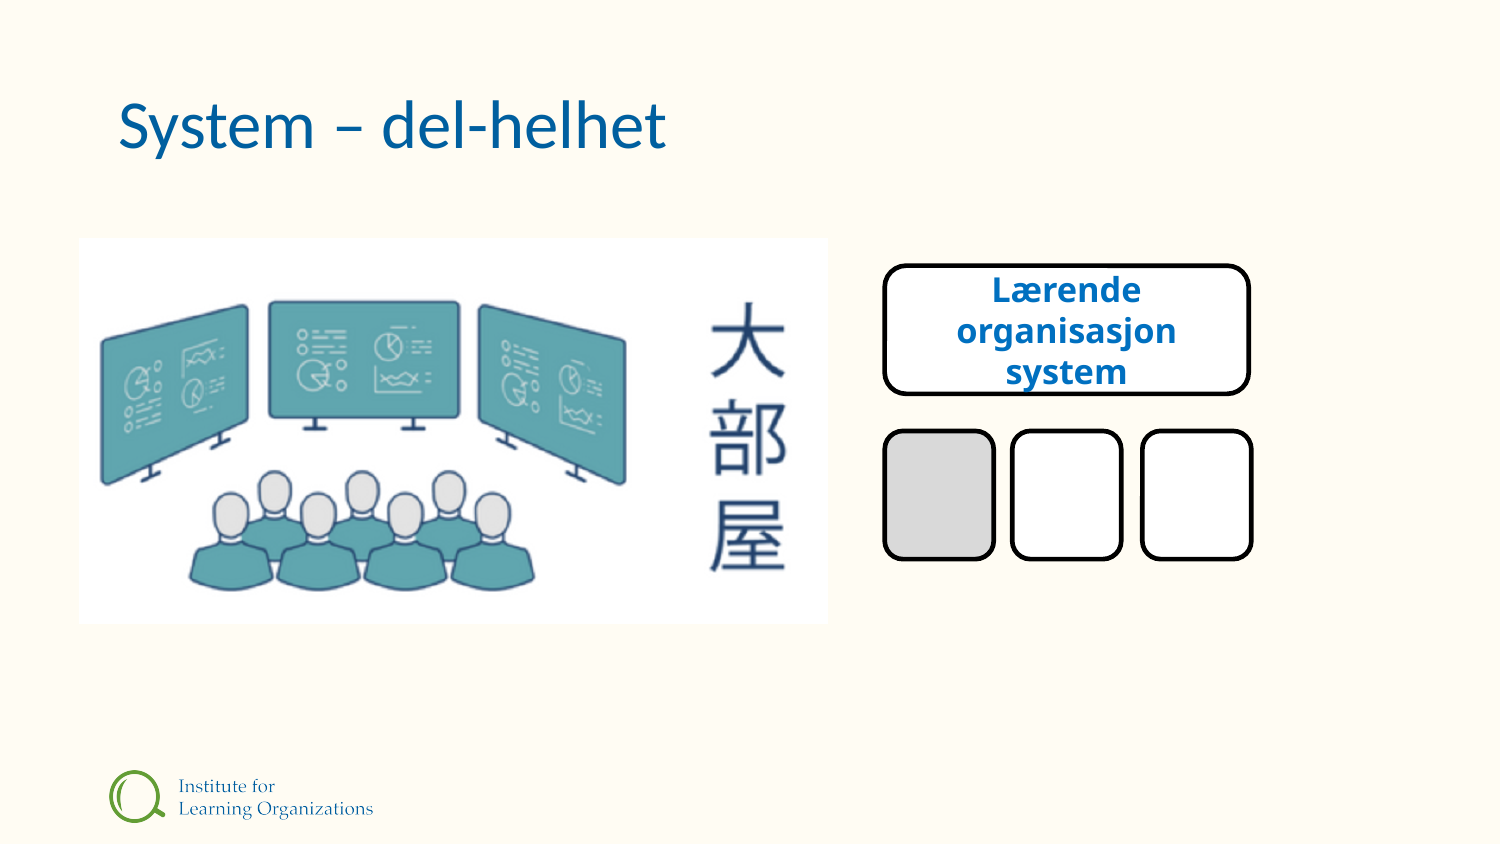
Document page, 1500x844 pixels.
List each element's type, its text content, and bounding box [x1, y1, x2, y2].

text_box [1011, 429, 1123, 561]
text_box Lærende organisasjon system [883, 264, 1250, 395]
text_box [1141, 429, 1253, 561]
title System – del-helhet [103, 44, 1397, 208]
picture [79, 238, 828, 624]
text_box [884, 430, 995, 560]
picture [104, 766, 378, 827]
